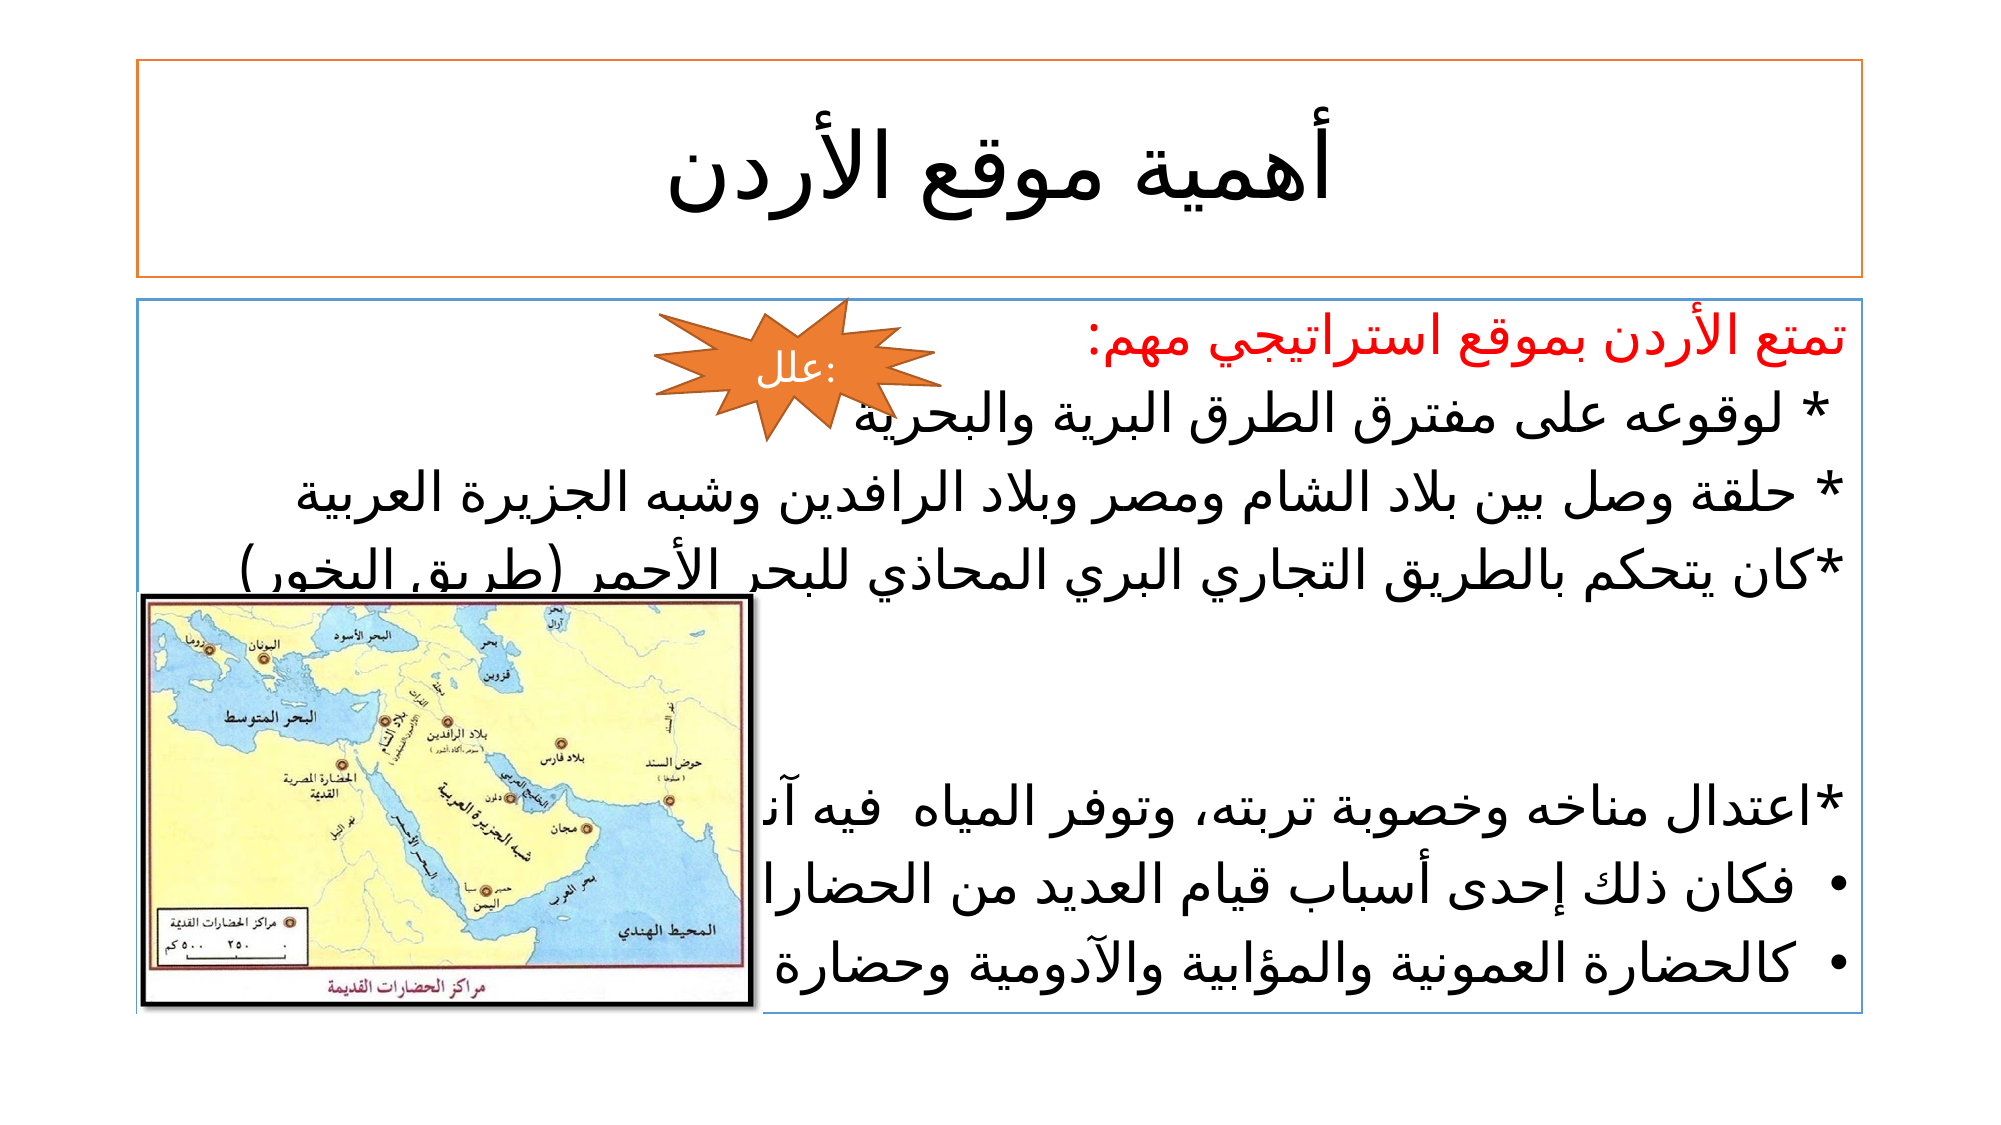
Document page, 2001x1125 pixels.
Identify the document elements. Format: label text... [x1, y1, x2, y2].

list تمتع الأردن بموقع استراتيجي مهم: * لوقوعه على مفترق الطرق البرية والبحرية * حلقة وصل بين بلاد الشام ومصر وبلاد الرافدين وشبه الجزيرة العربية *كان يتحكم بالطريق التجاري البري المحاذي للبحر الأحمر (طريق البخور) *اعتدال مناخه وخصوبة تربته، وتوفر المياه فيه آنذاك ، فكان ذلك إحدى أسباب قيام العديد من الحضارات القديمة كالحضارة العمونية والمؤابية والآدومية وحضارة الأنباط. [136, 298, 1863, 1014]
picture [137, 592, 763, 1014]
text_box علل: [653, 297, 942, 443]
title أهمية موقع الأردن [136, 59, 1863, 278]
